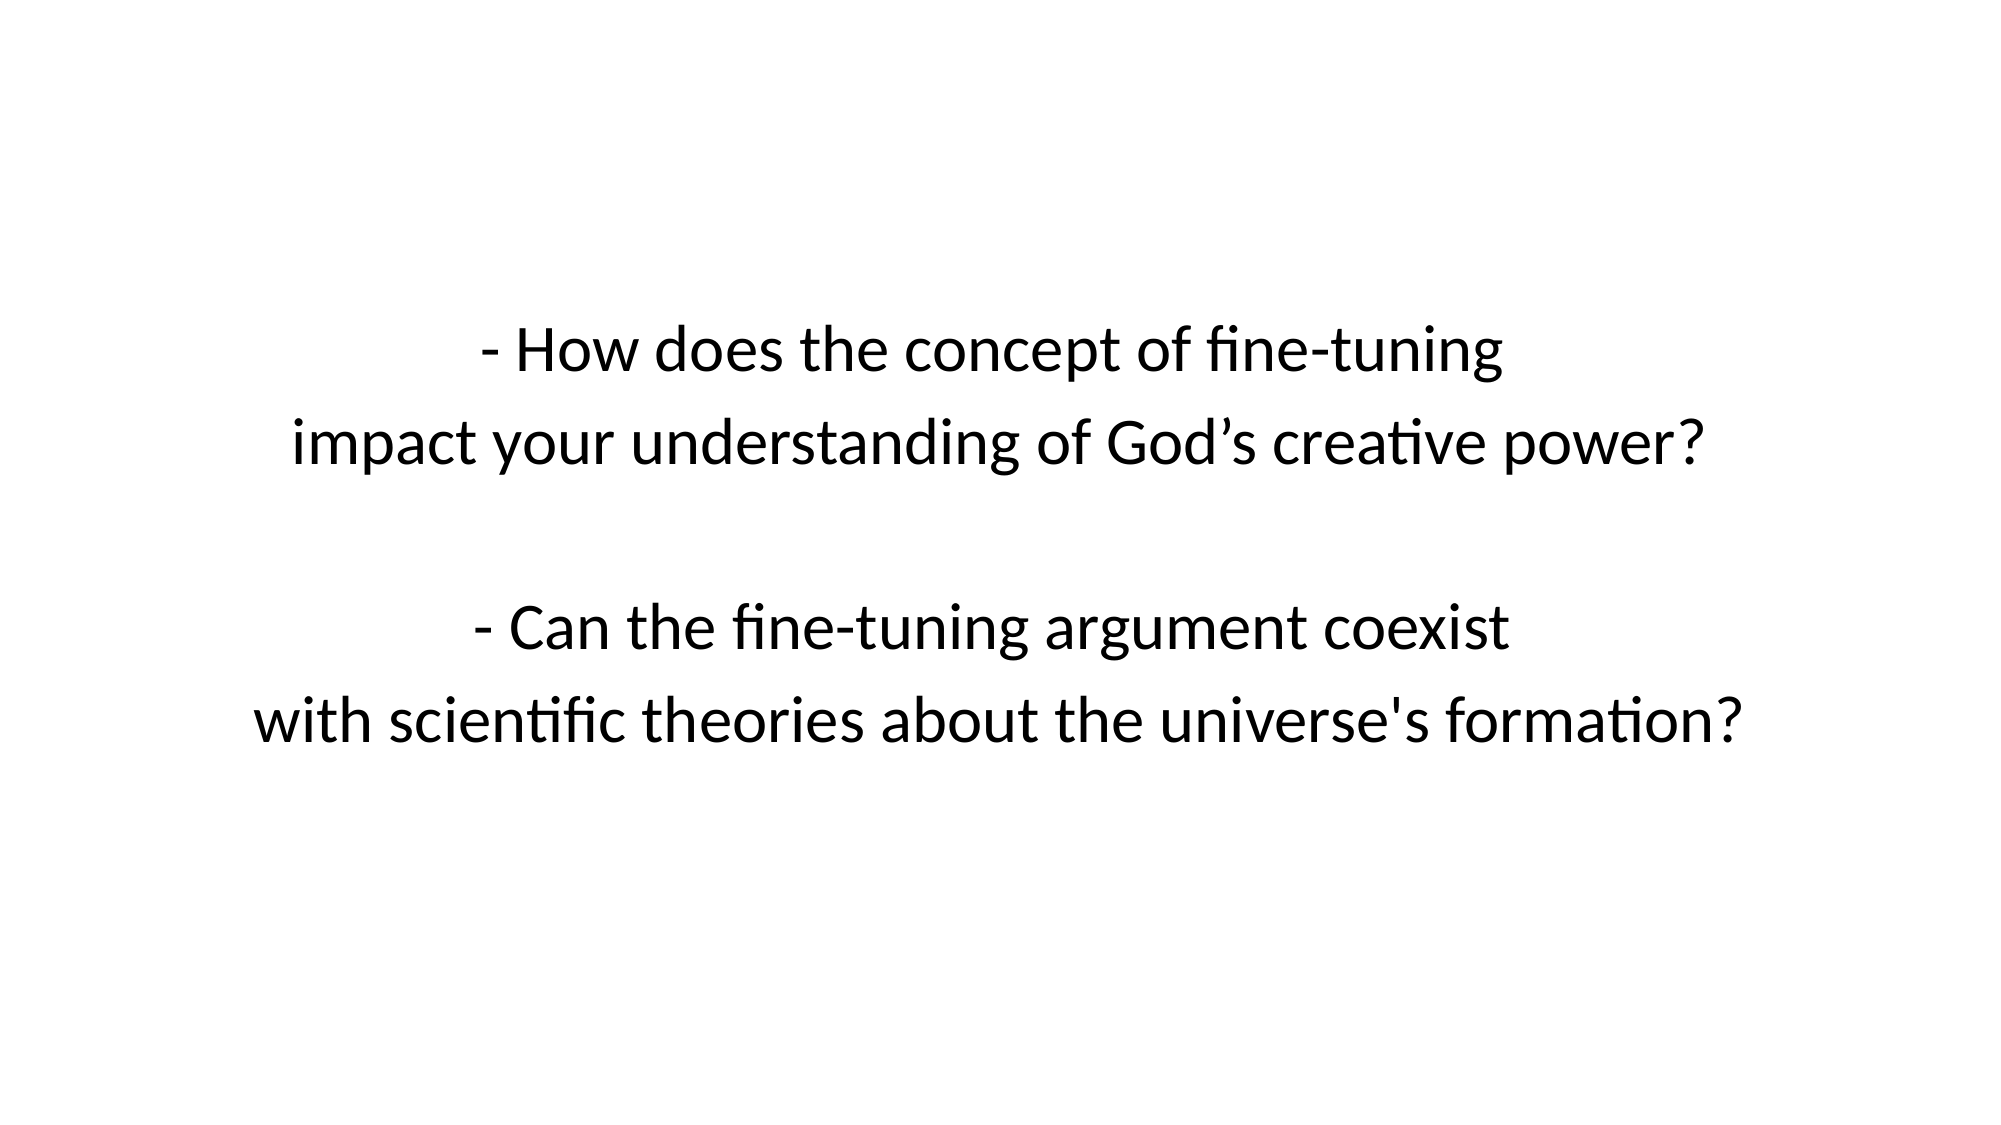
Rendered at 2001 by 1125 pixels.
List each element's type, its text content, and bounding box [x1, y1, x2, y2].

list - How does the concept of fine-tuning impact your understanding of God’s creative power? - Can the fine-tuning argument coexist with scientific theories about the universe's formation? [45, 205, 1955, 920]
